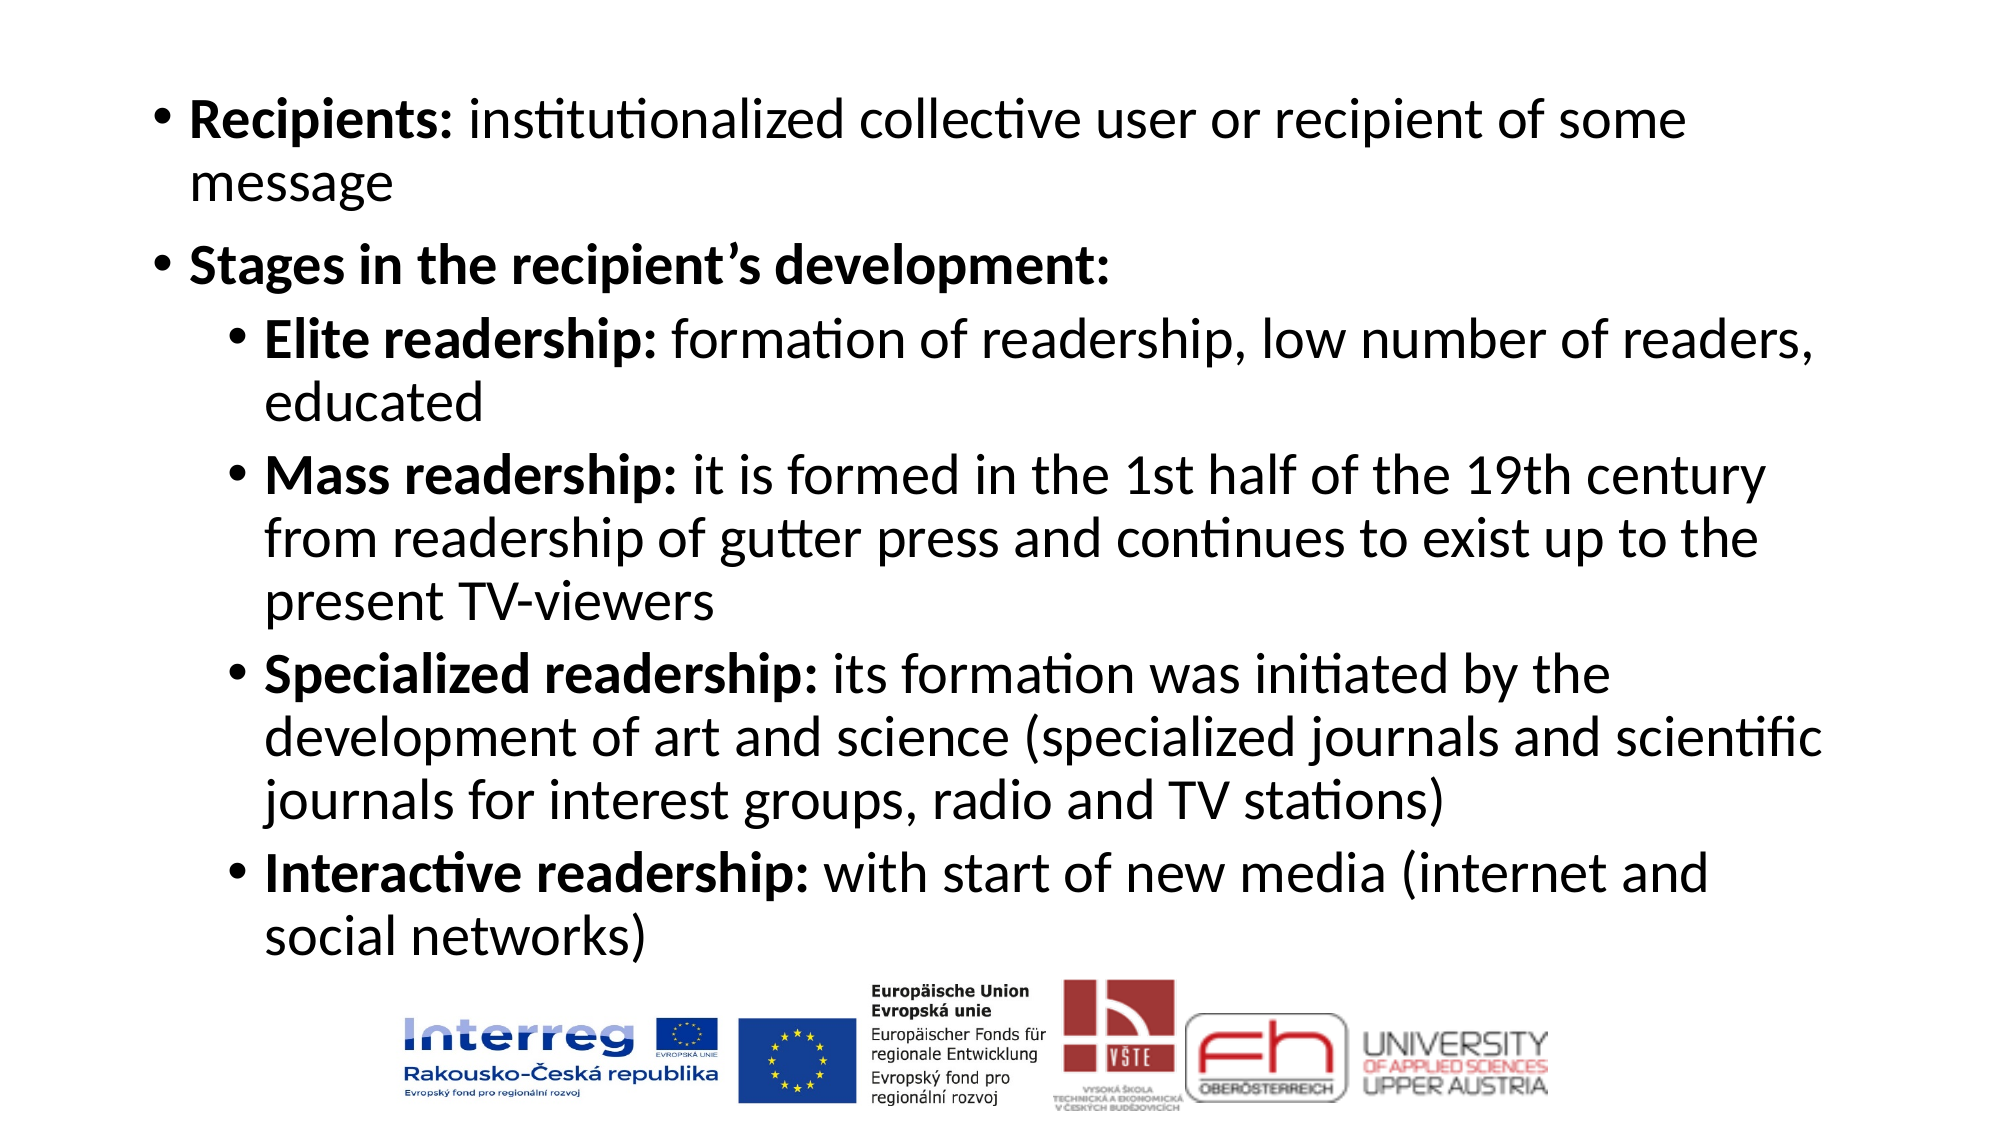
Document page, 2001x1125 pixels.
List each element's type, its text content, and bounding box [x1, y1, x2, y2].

picture [374, 984, 1046, 1125]
list Recipients: institutionalized collective user or recipient of some message Stages in the recipient’s development: Elite readership: formation of readership, low number of readers, educated Mass readership: it is formed in the 1st half of the 19th century from readership of gutter press and continues to exist up to the present TV-viewers Specialized readership: its formation was initiated by the development of art and science (specialized journals and scientific journals for interest groups, radio and TV stations) Interactive readership: with start of new media (internet and social networks) [137, 80, 1863, 980]
picture [1185, 1013, 1548, 1103]
picture [1053, 979, 1184, 1111]
